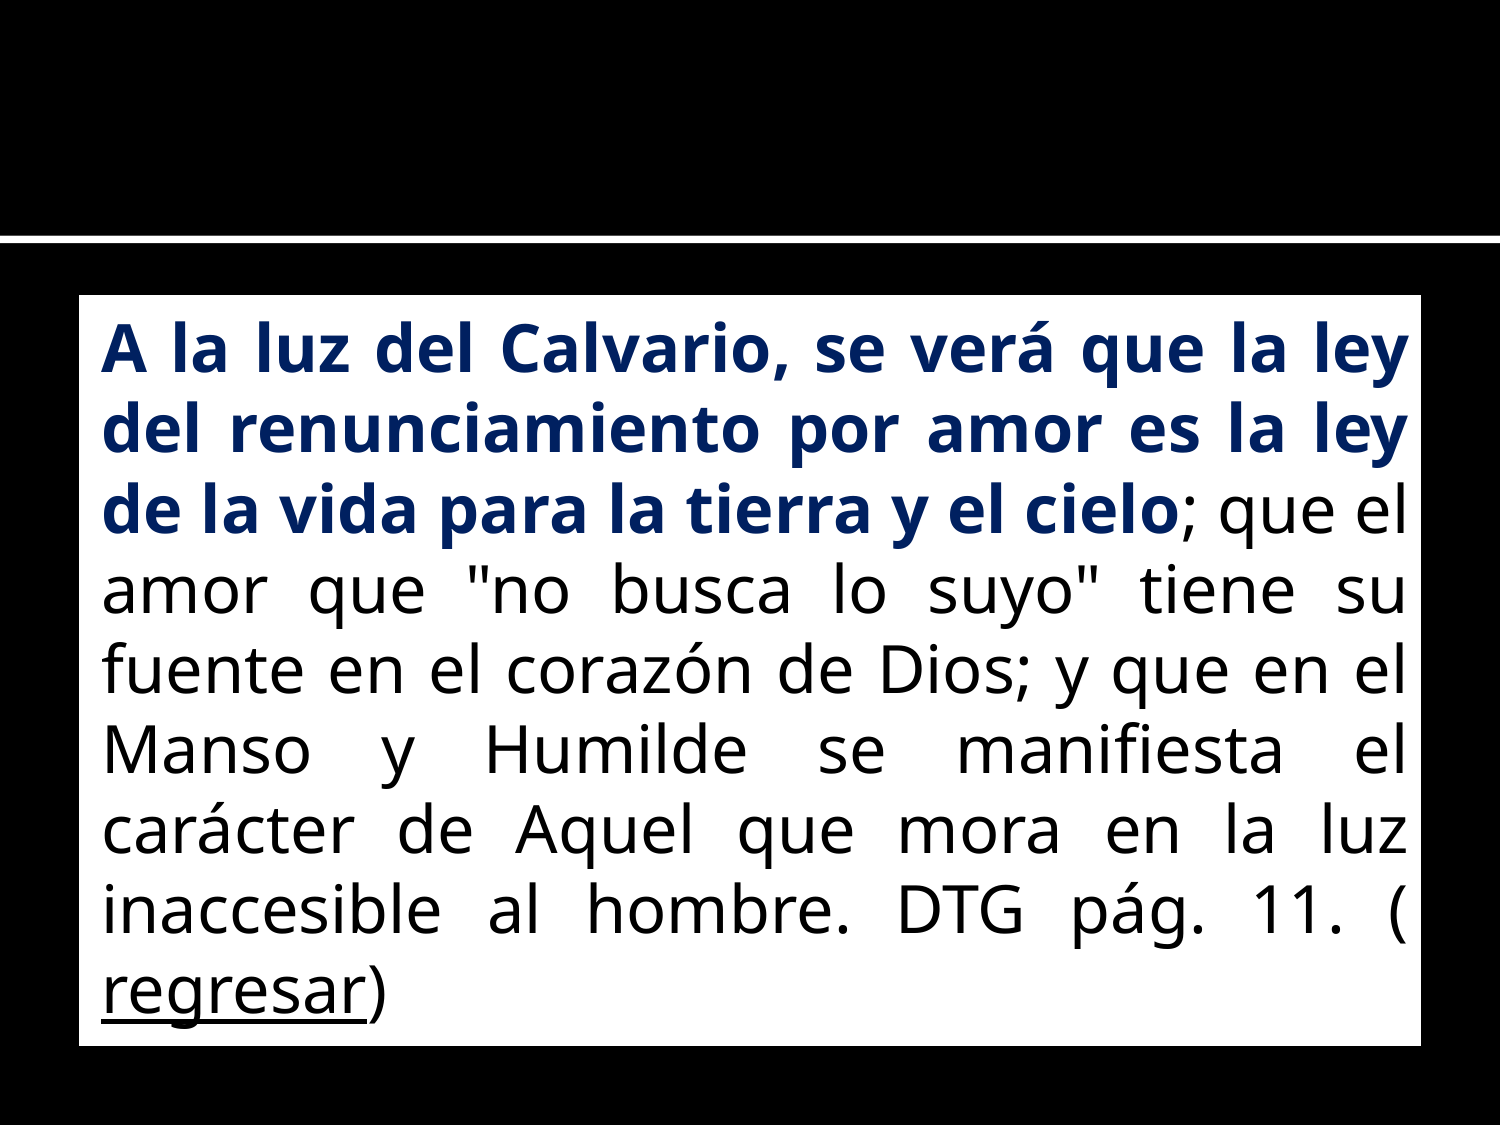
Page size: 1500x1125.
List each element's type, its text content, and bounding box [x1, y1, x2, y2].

list A la luz del Calvario, se verá que la ley del renunciamiento por amor es la ley de la vida para la tierra y el cielo; que el amor que "no busca lo suyo" tiene su fuente en el corazón de Dios; y que en el Manso y Humilde se manifiesta el carácter de Aquel que mora en la luz inaccesible al hombre. DTG pág. 11. (regresar) [71, 287, 1429, 1054]
